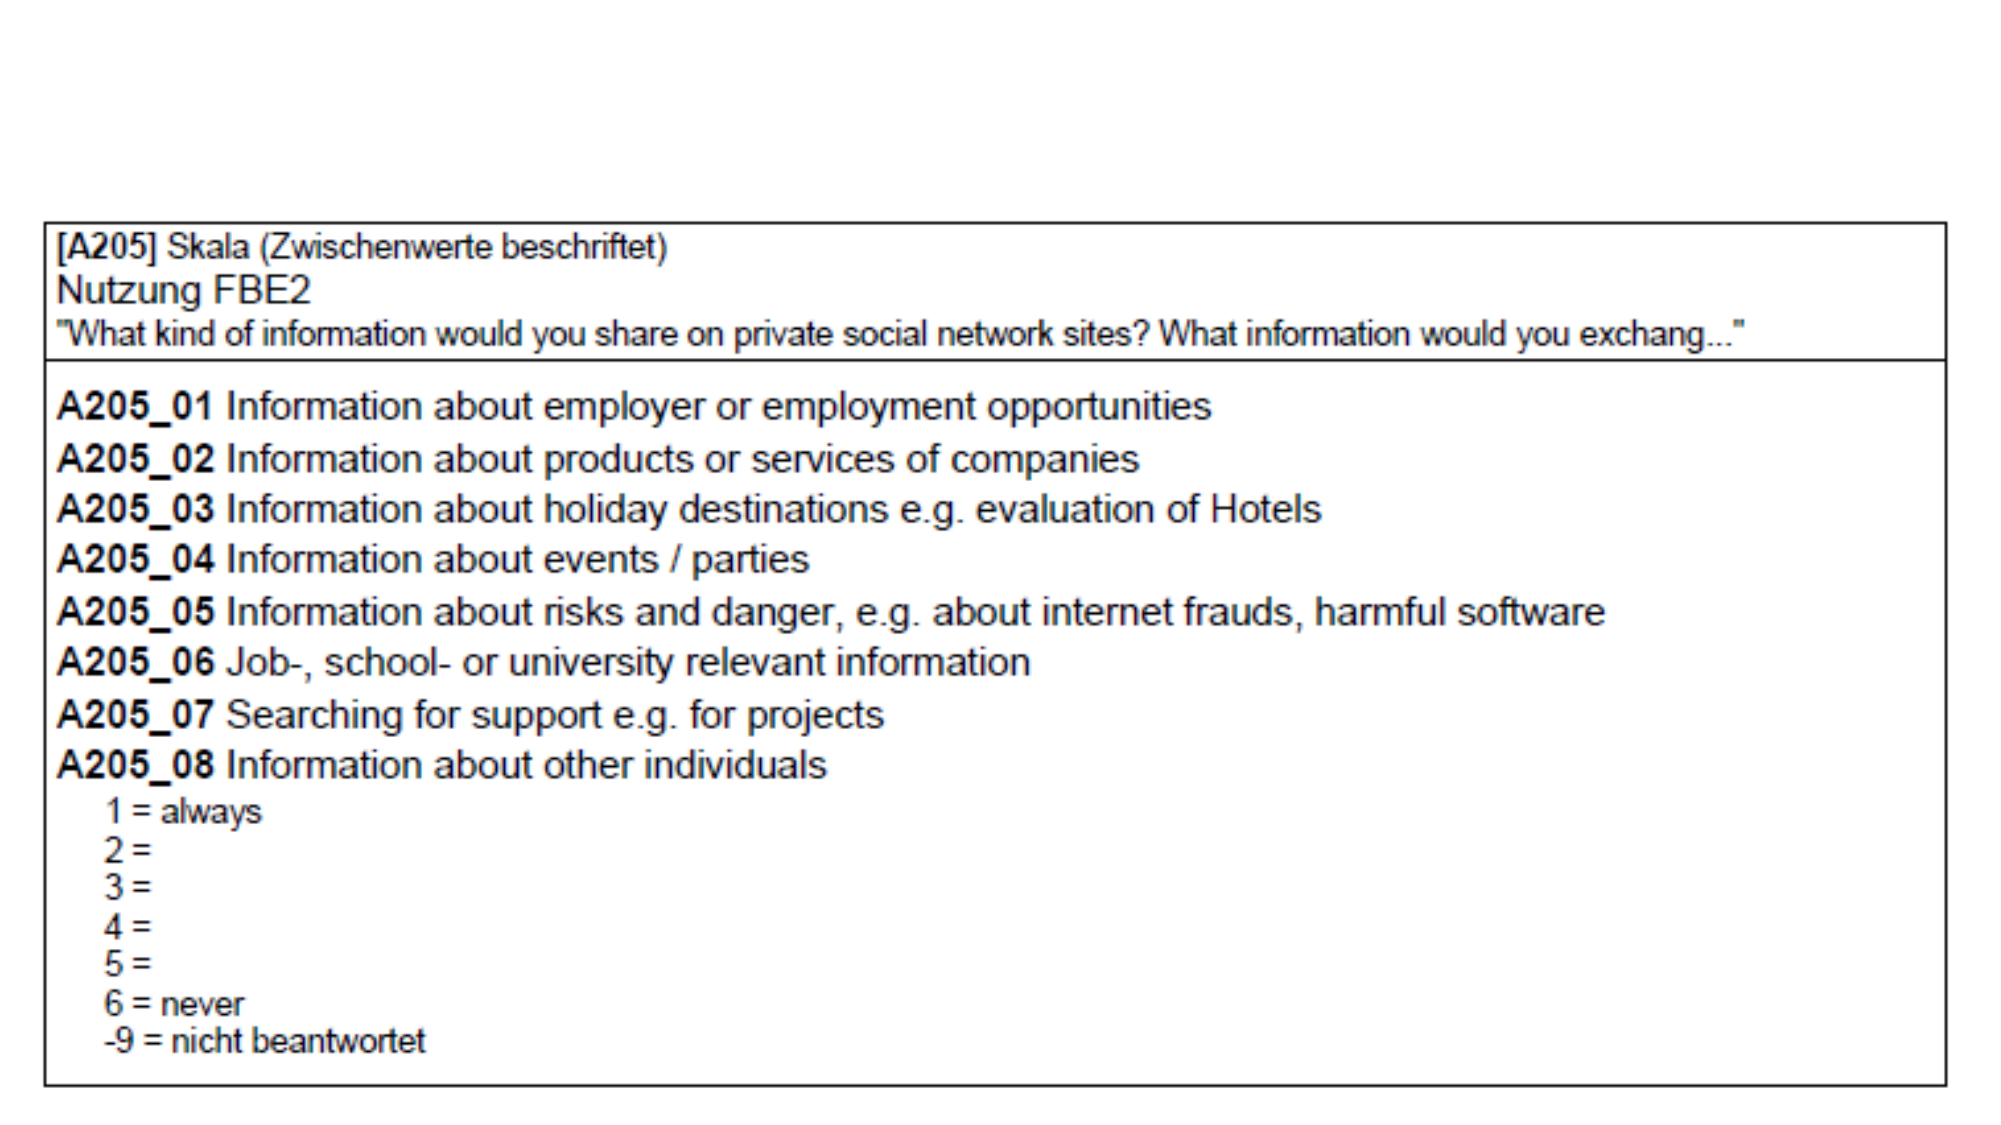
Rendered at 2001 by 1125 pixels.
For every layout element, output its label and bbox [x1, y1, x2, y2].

list [26, 204, 1969, 1106]
